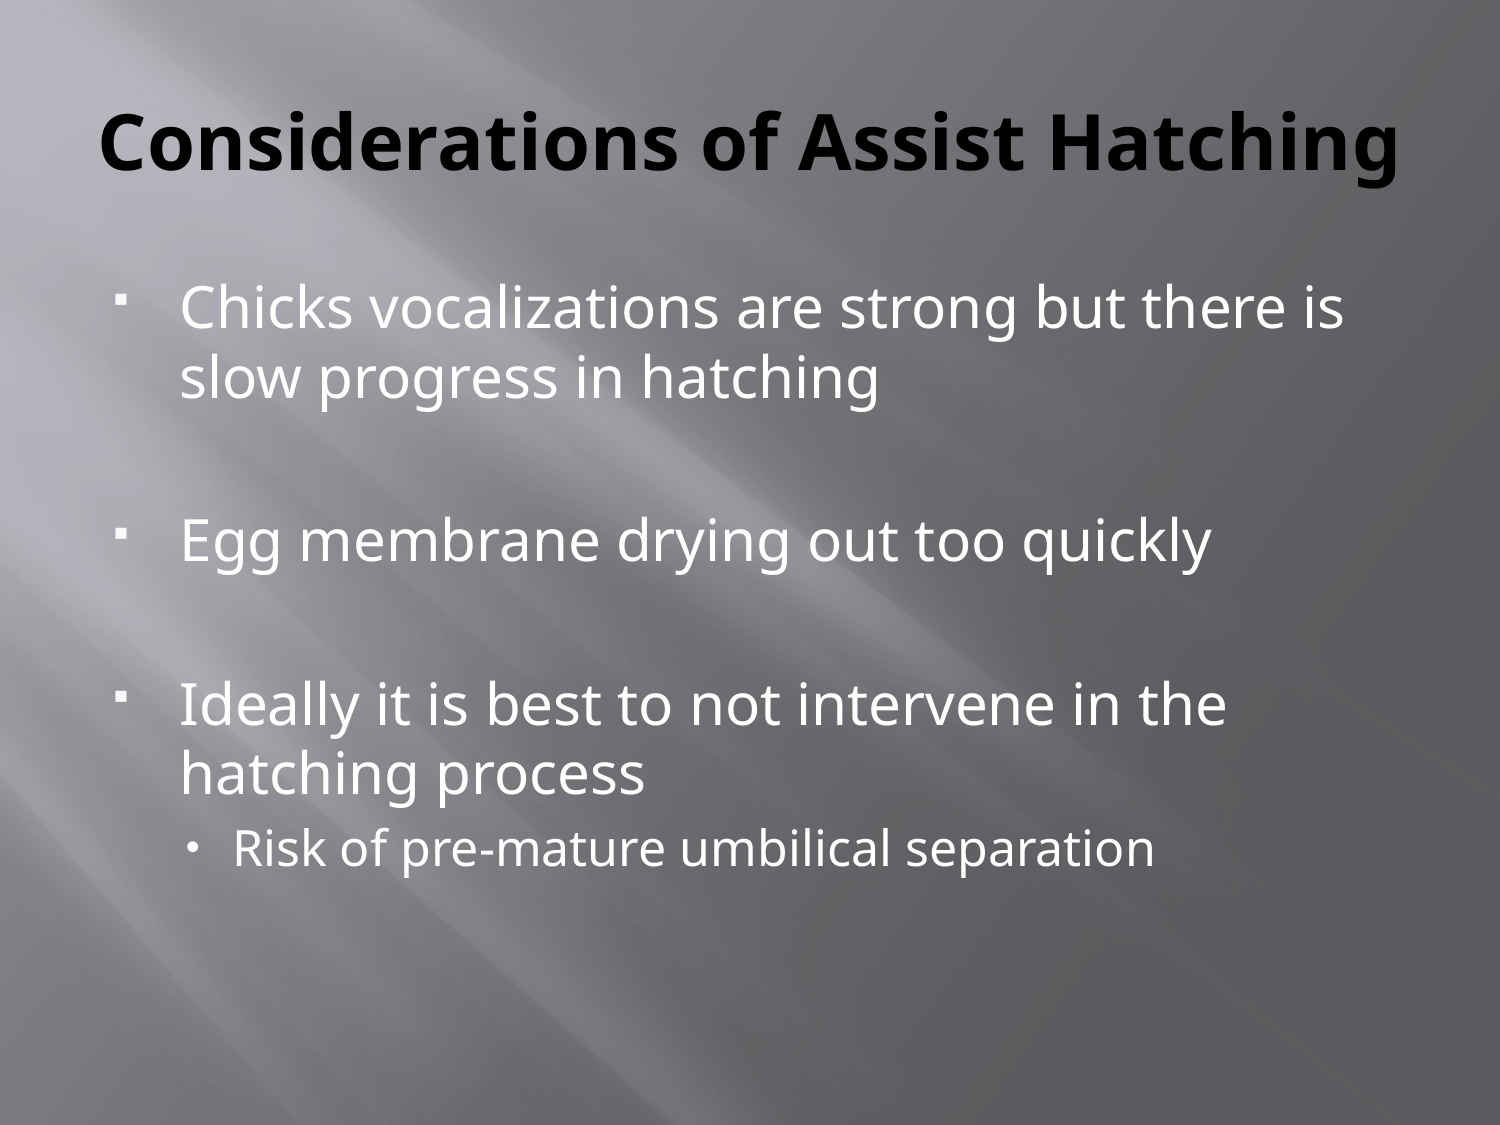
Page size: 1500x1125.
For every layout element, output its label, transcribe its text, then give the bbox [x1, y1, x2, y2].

title Considerations of Assist Hatching [75, 45, 1425, 233]
list Chicks vocalizations are strong but there is slow progress in hatching Egg membrane drying out too quickly Ideally it is best to not intervene in the hatching process Risk of pre-mature umbilical separation [75, 262, 1425, 1035]
